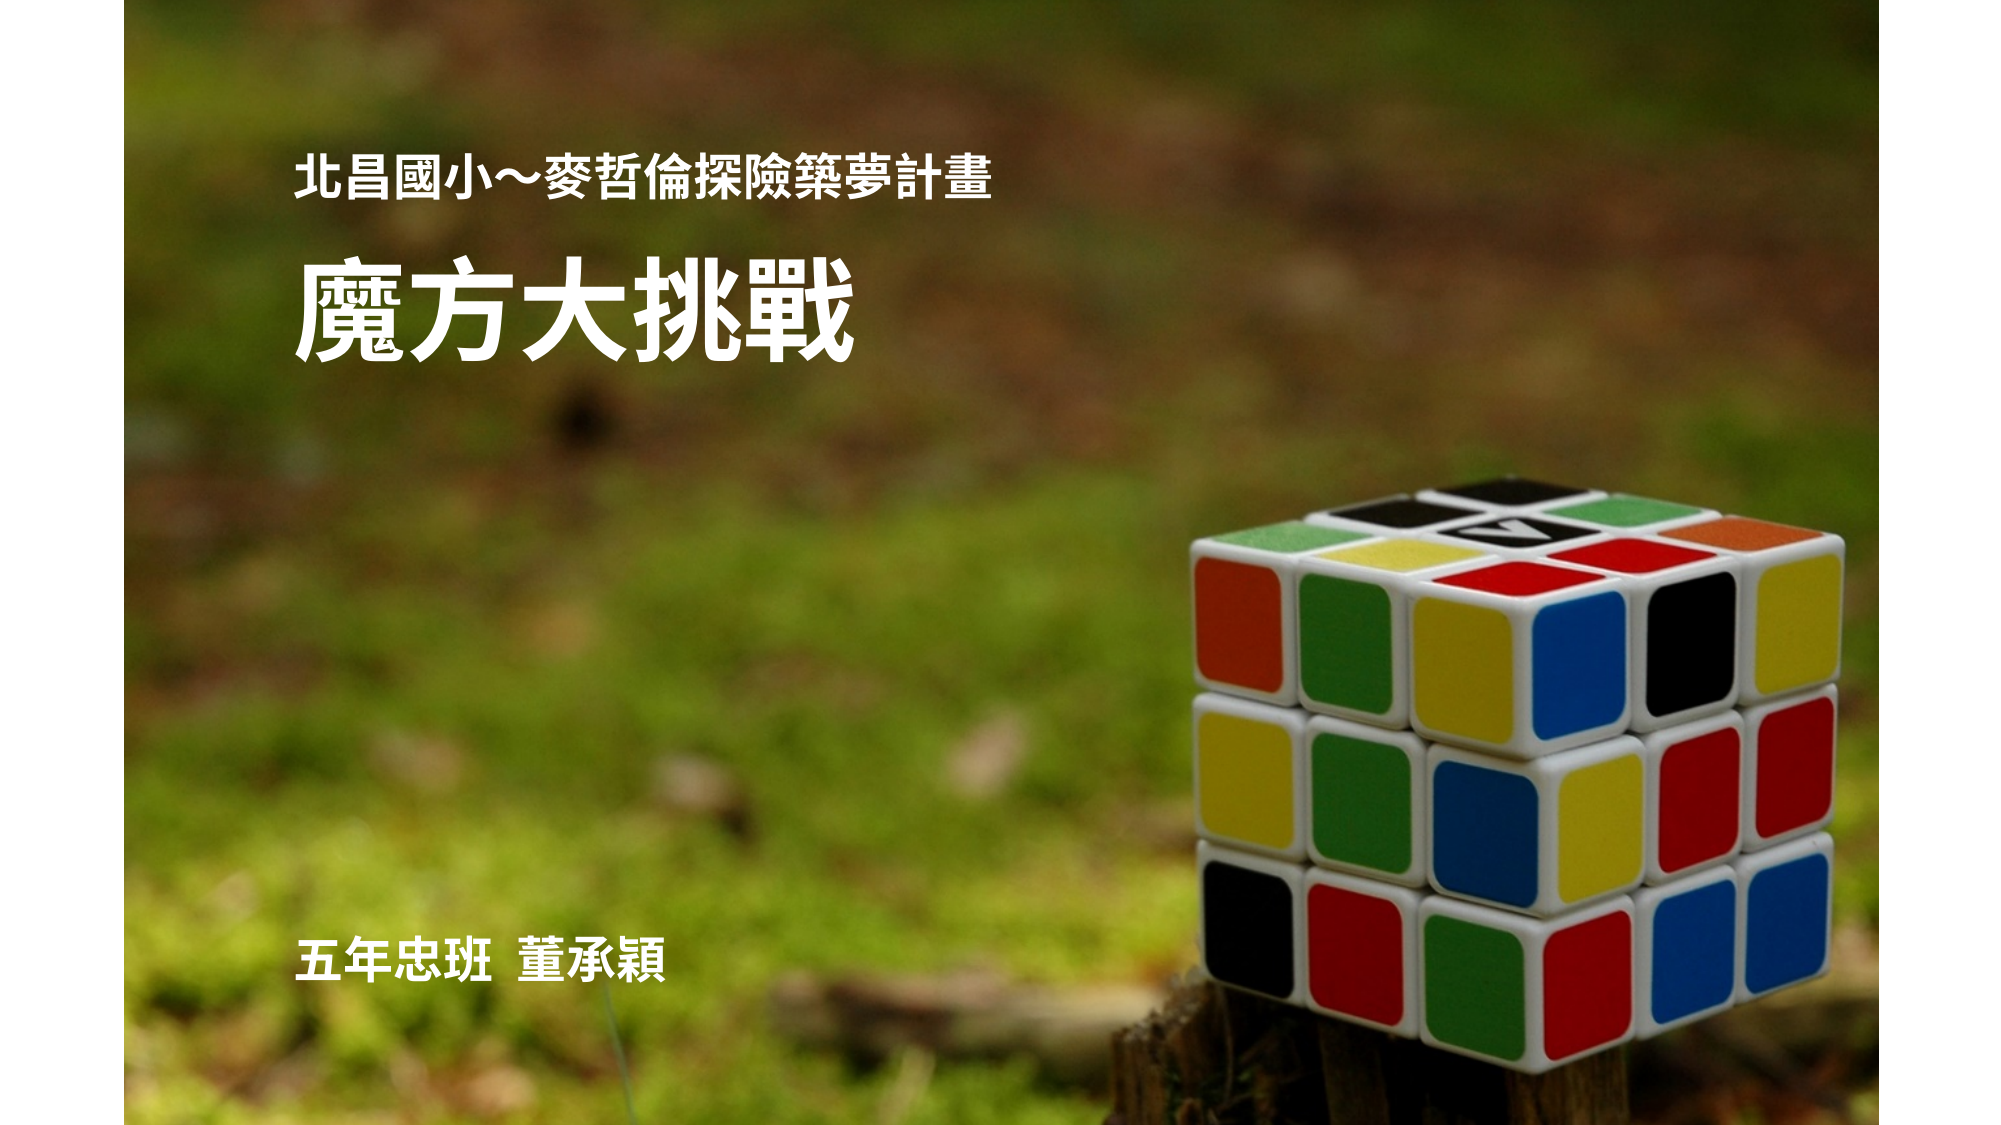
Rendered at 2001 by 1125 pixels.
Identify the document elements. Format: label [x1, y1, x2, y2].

picture [124, 0, 1879, 1125]
